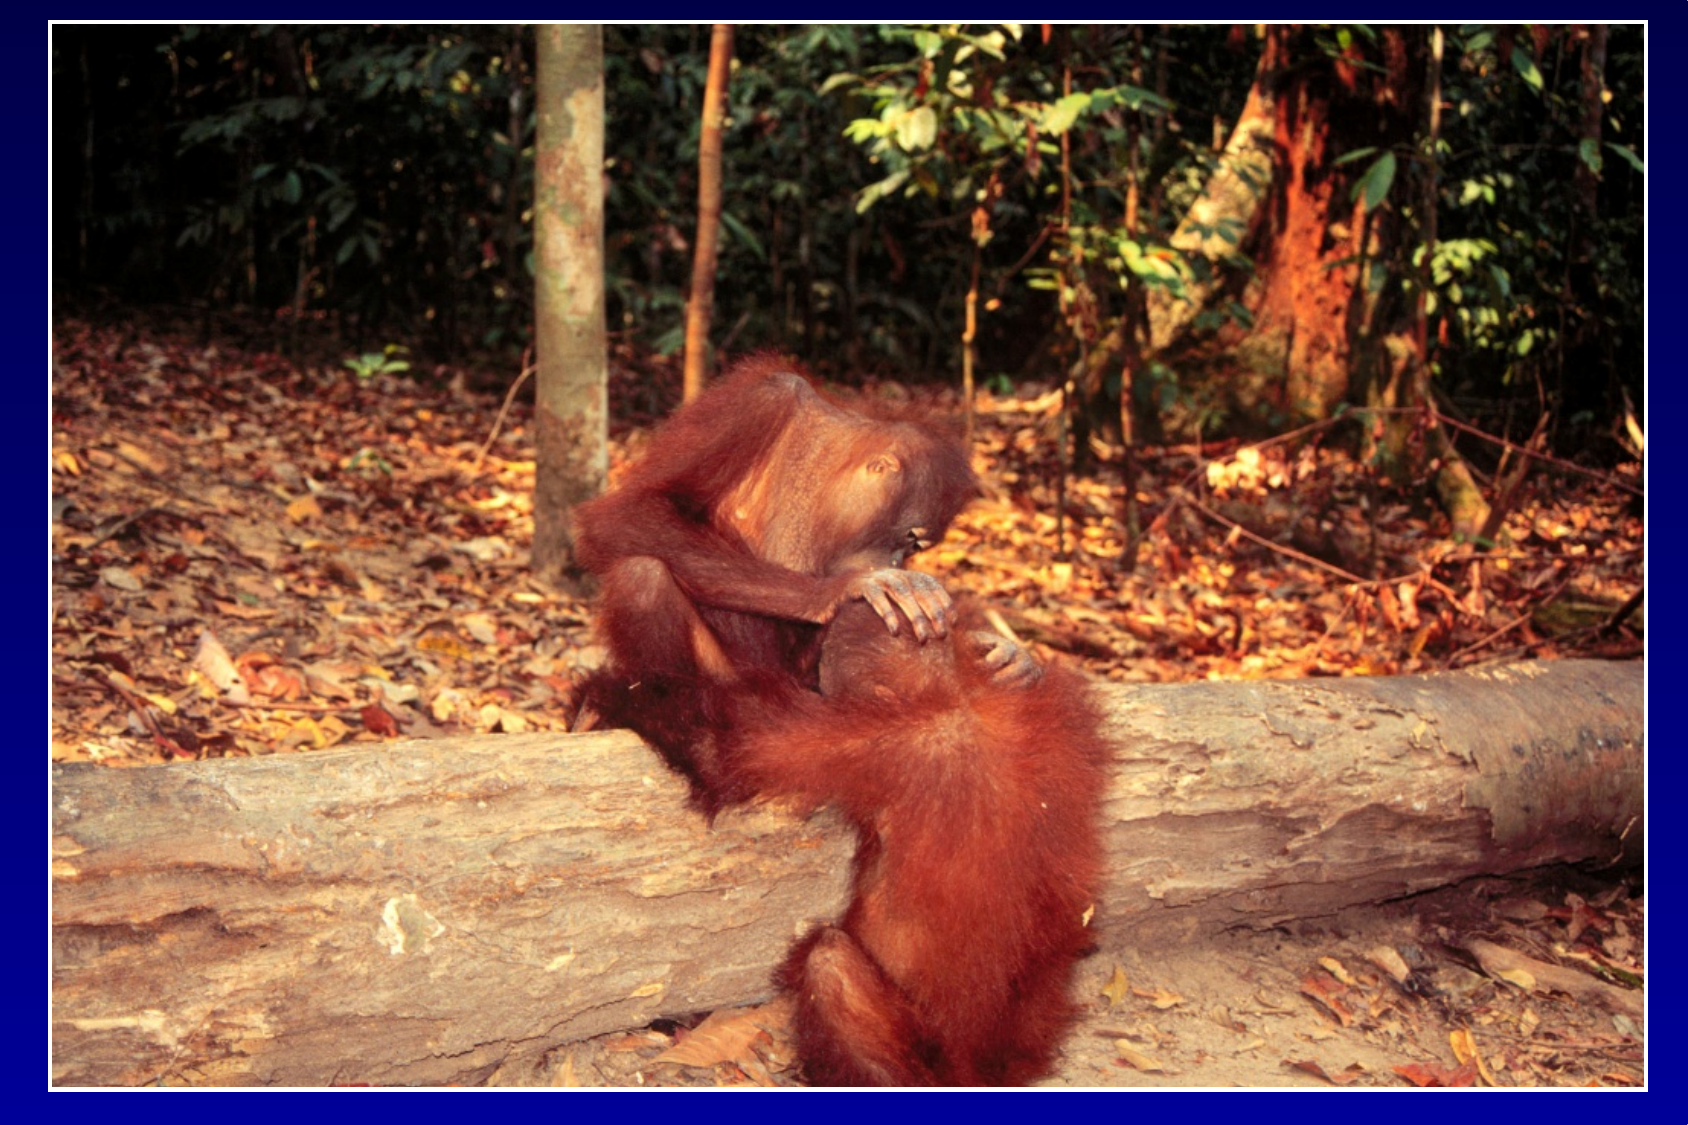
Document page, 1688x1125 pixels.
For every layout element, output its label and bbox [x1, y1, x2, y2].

picture [51, 23, 1645, 1088]
